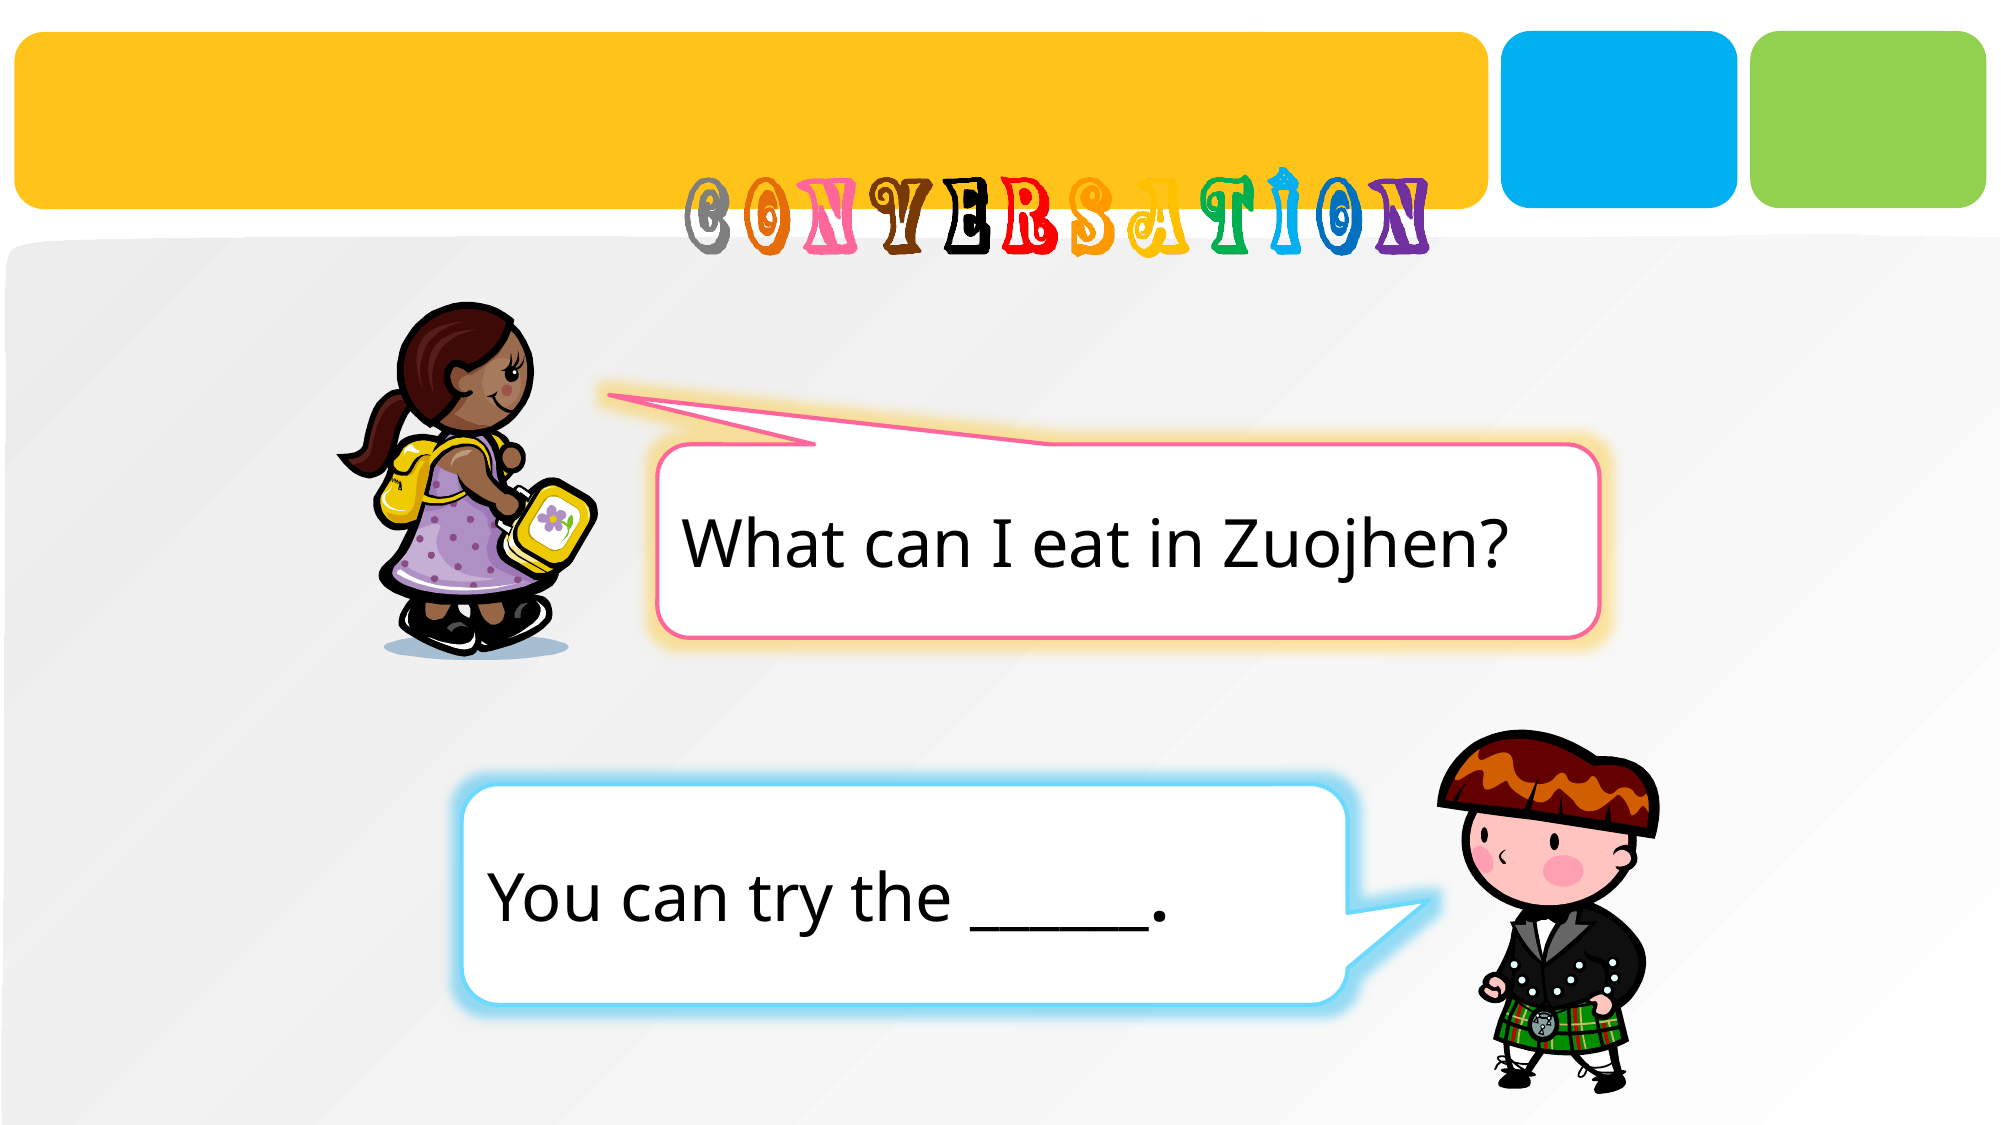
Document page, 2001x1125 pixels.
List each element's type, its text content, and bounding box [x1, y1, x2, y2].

picture [624, 129, 1482, 299]
text_box What can I eat in Zuojhen? [606, 392, 1602, 640]
picture [334, 300, 600, 662]
picture [1436, 707, 1686, 1095]
text_box You can try the ______. [459, 782, 1431, 1007]
